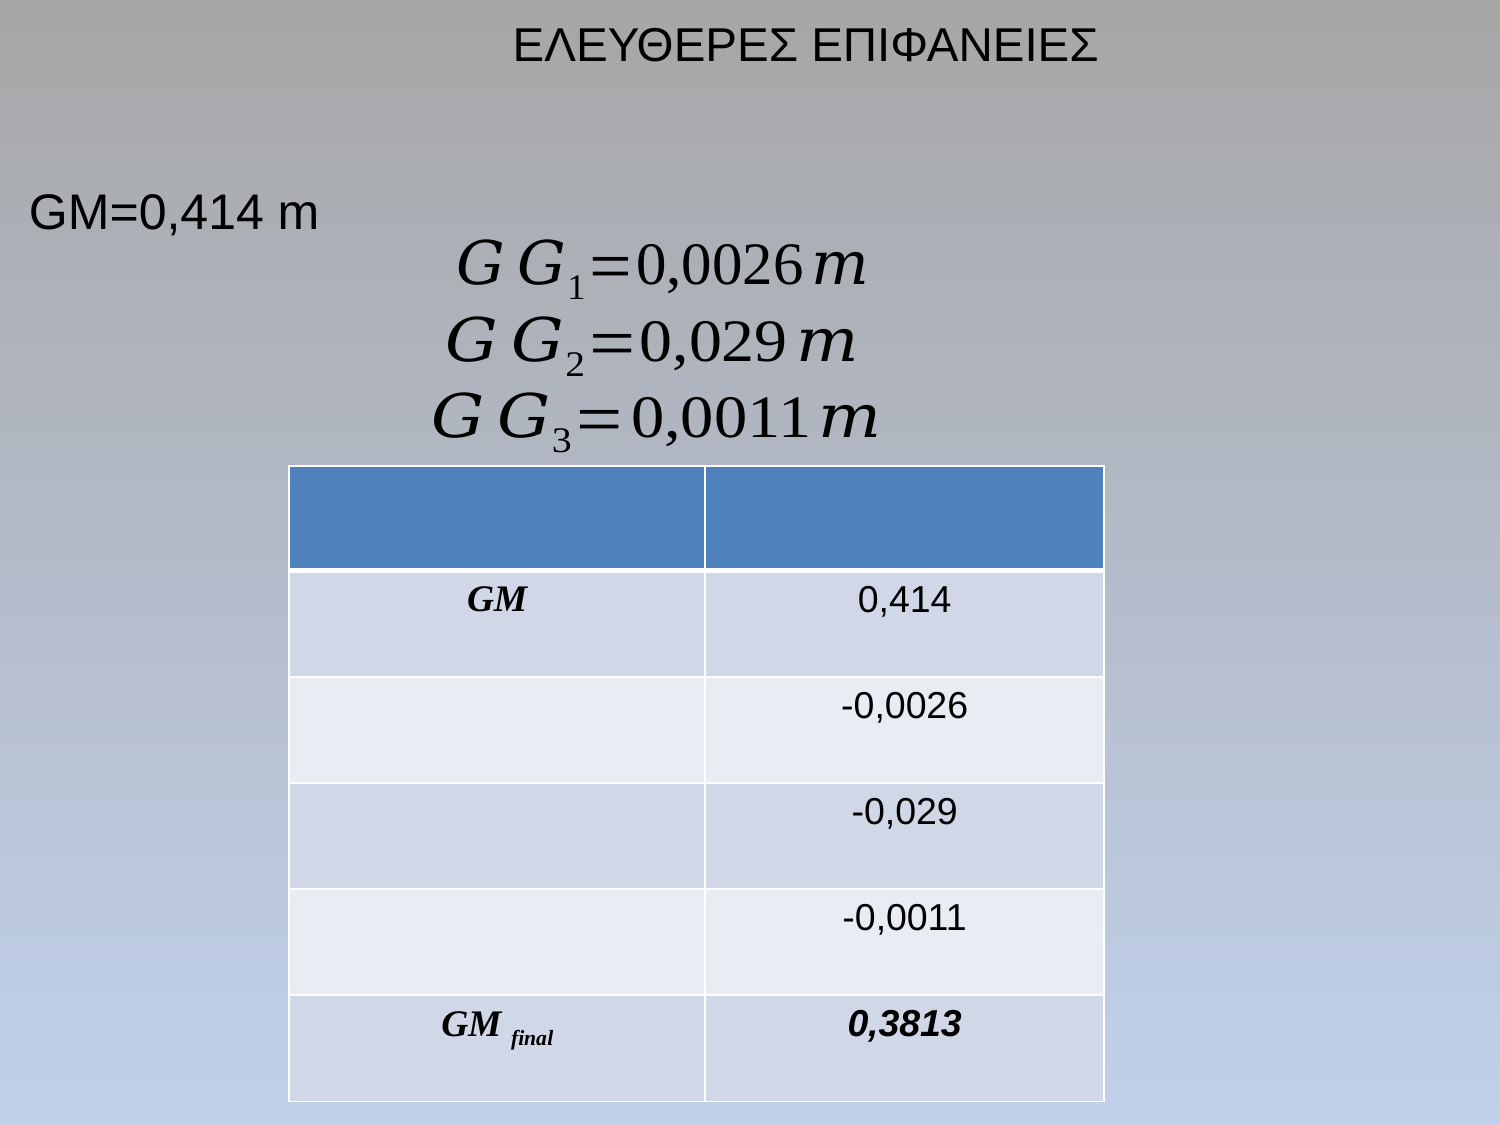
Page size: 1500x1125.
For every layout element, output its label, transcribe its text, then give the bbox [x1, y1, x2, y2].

text_box ΕΛΕΥΘΕΡΕΣ ΕΠΙΦΑΝΕΙΕΣ [194, 5, 1418, 79]
list GM=0,414 m [0, 101, 1500, 315]
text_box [430, 231, 881, 461]
